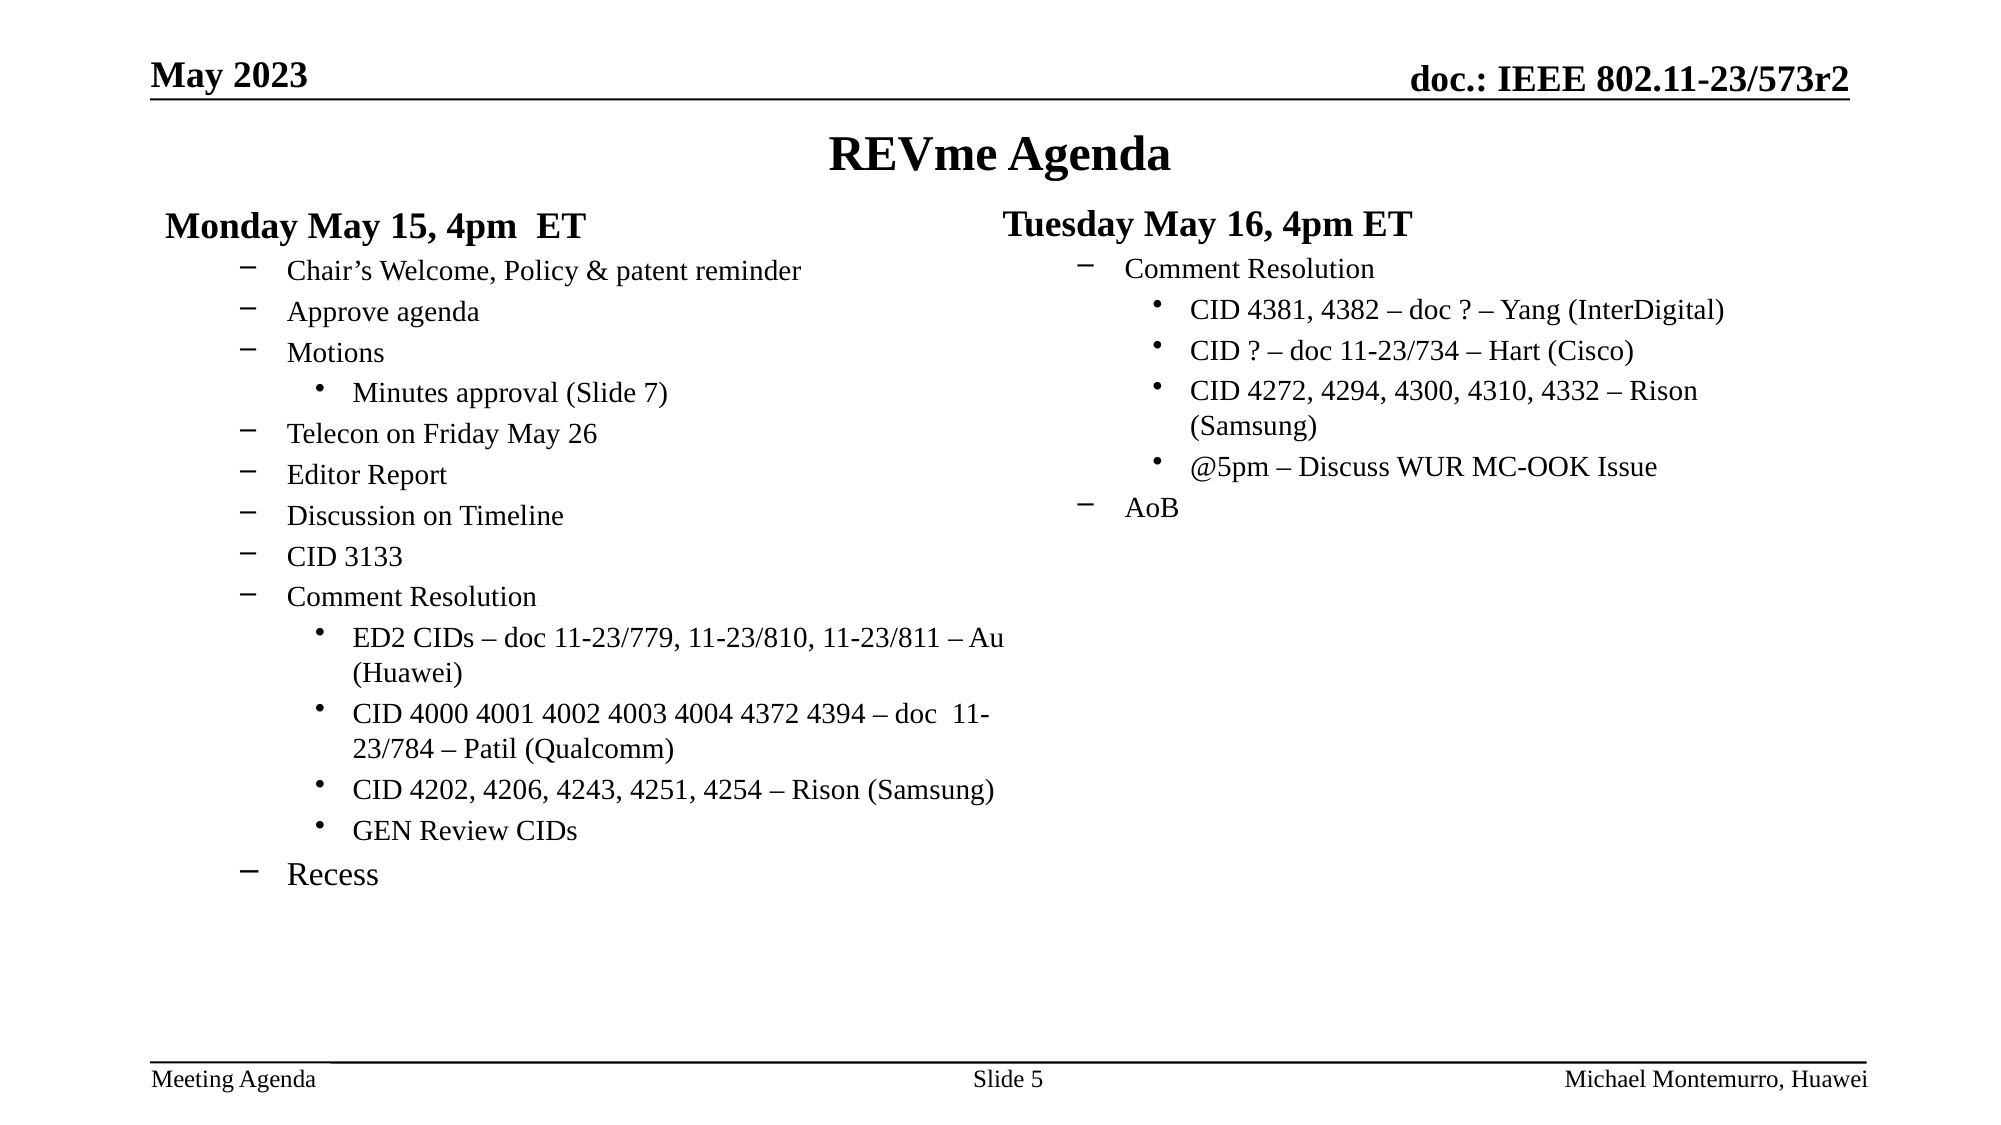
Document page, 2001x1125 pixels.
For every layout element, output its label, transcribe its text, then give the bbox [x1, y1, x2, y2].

text_box Monday May 15, 4pm ET Chair’s Welcome, Policy & patent reminder Approve agenda Motions Minutes approval (Slide 7) Telecon on Friday May 26 Editor Report Discussion on Timeline CID 3133 Comment Resolution ED2 CIDs – doc 11-23/779, 11-23/810, 11-23/811 – Au (Huawei) CID 4000 4001 4002 4003 4004 4372 4394 – doc 11-23/784 – Patil (Qualcomm) CID 4202, 4206, 4243, 4251, 4254 – Rison (Samsung) GEN Review CIDs Recess [149, 201, 1023, 615]
footer Michael Montemurro, Huawei [1266, 1061, 1869, 1093]
slide_number Slide 5 [972, 1061, 1045, 1093]
text_box Tuesday May 16, 4pm ET Comment Resolution CID 4381, 4382 – doc ? – Yang (InterDigital) CID ? – doc 11-23/734 – Hart (Cisco) CID 4272, 4294, 4300, 4310, 4332 – Rison (Samsung) @5pm – Discuss WUR MC-OOK Issue AoB [987, 199, 1788, 436]
title REVme Agenda [362, 112, 1638, 188]
